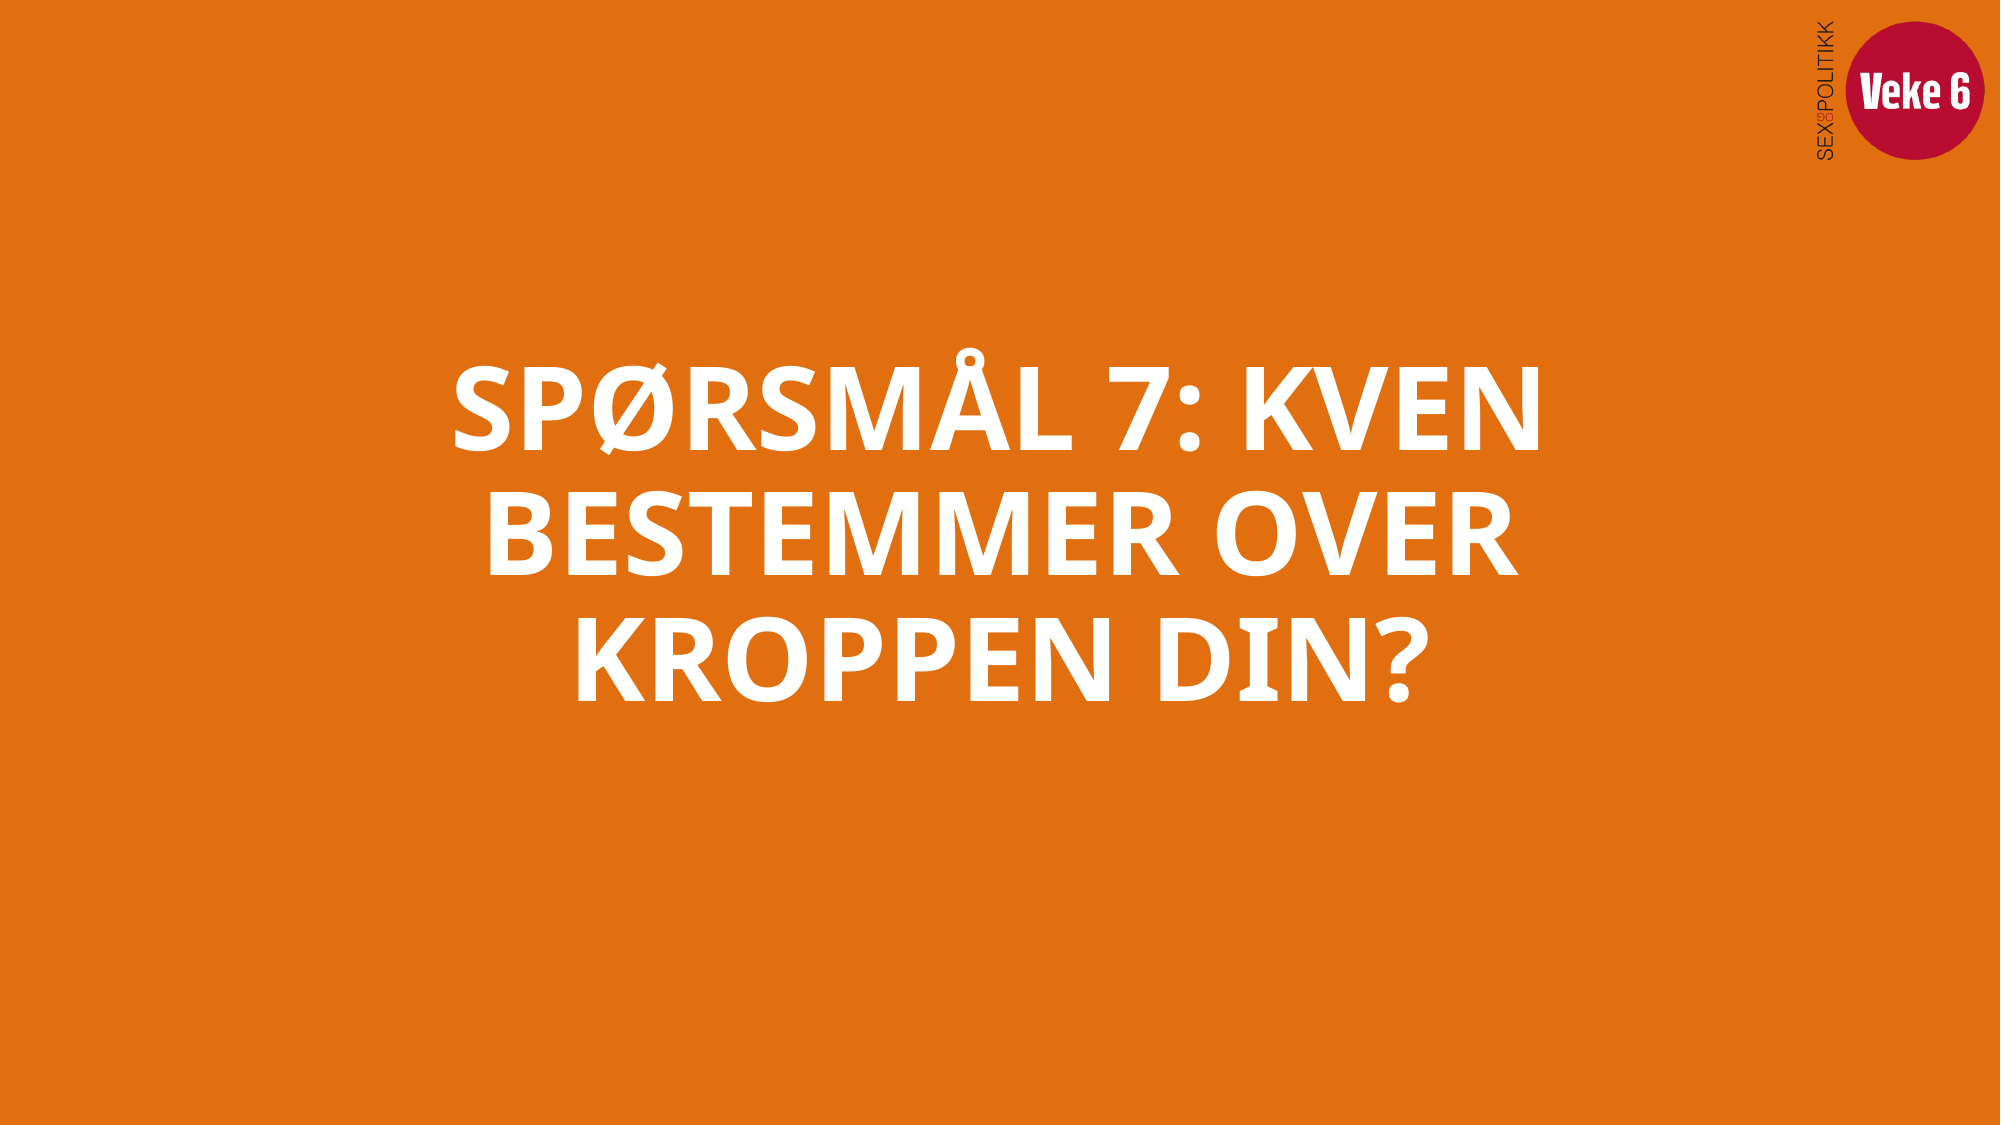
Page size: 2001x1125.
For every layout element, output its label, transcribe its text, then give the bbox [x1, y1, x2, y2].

title SPØRSMÅL 7: KVEN BESTEMMER OVER KROPPEN DIN? [249, 342, 1750, 734]
picture [1785, 0, 2001, 206]
